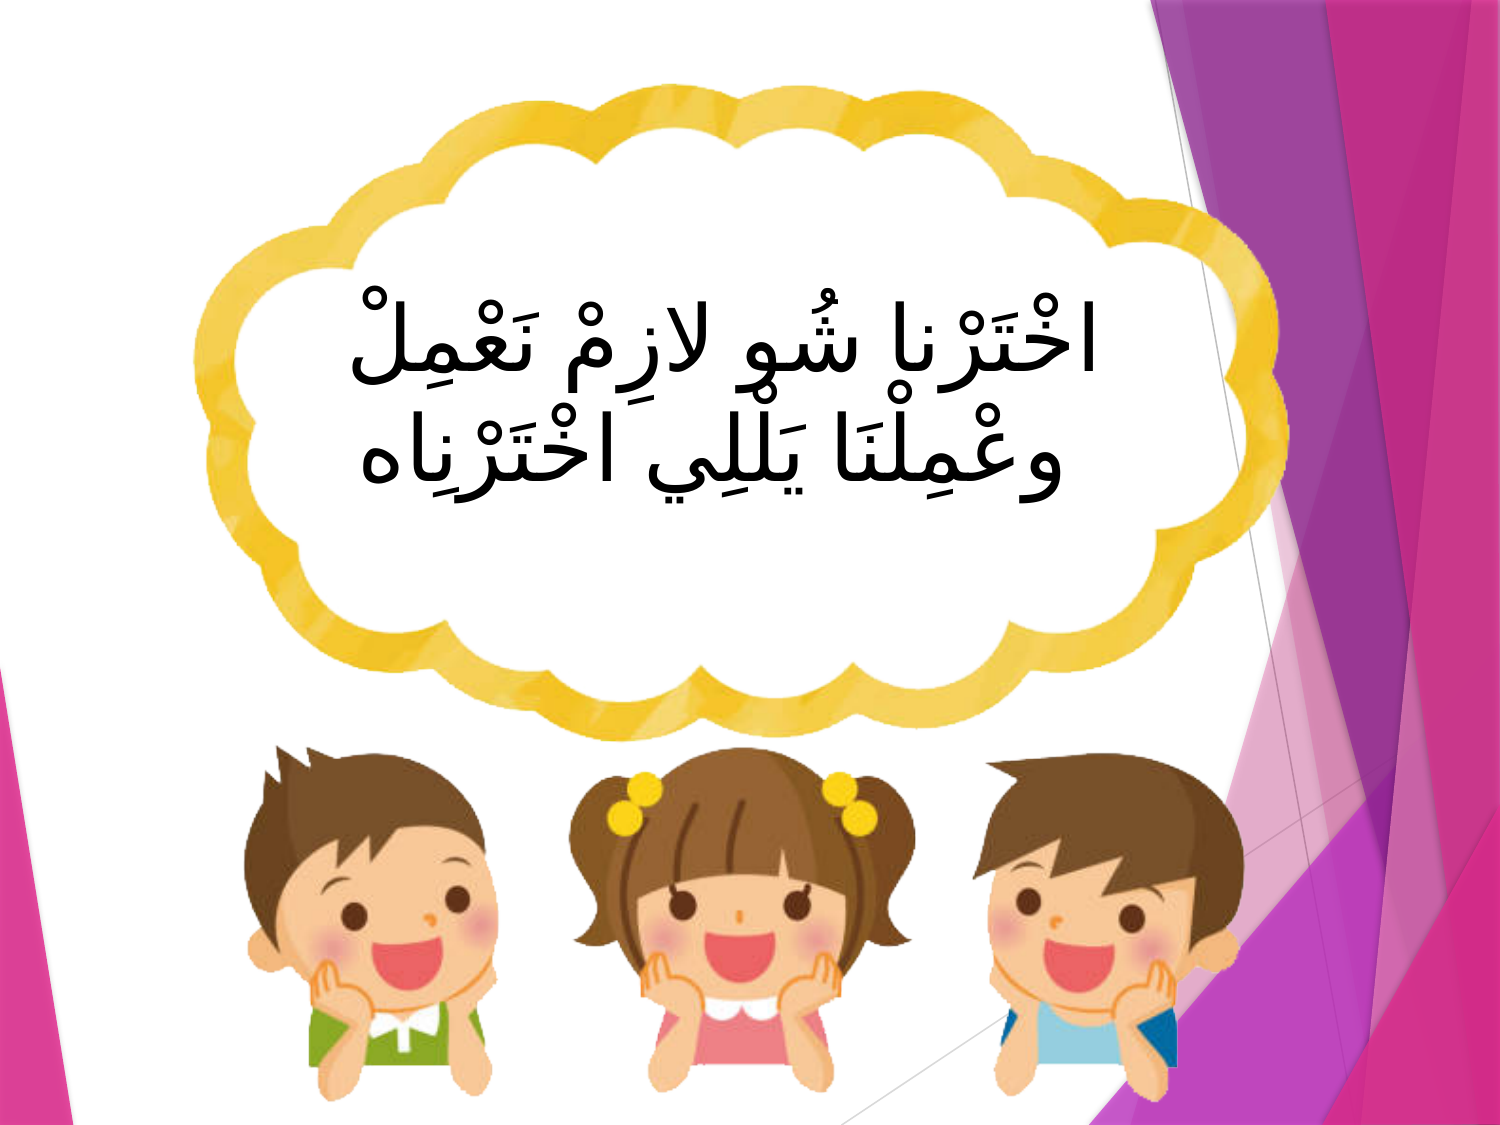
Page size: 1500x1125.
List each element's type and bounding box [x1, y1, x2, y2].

picture [161, 45, 1323, 1125]
